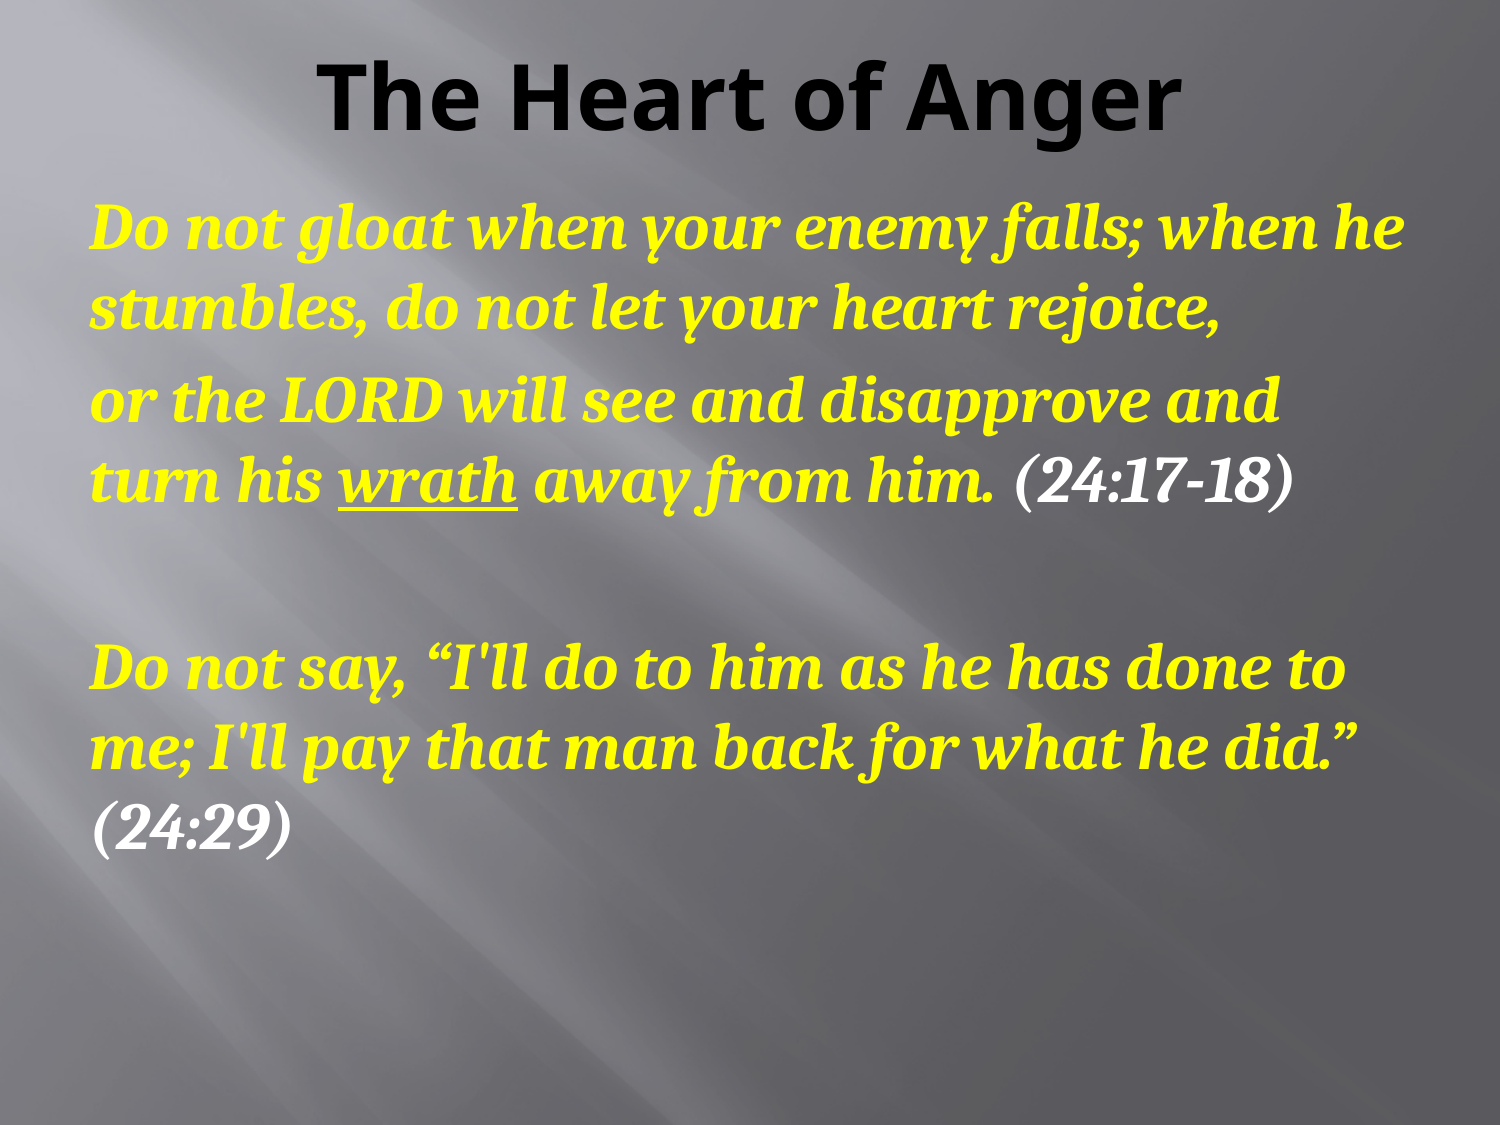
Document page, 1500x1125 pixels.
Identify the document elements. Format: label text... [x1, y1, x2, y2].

list Do not gloat when your enemy falls; when he stumbles, do not let your heart rejoice, or the LORD will see and disapprove and turn his wrath away from him. (24:17-18) Do not say, “I'll do to him as he has done to me; I'll pay that man back for what he did.” (24:29) [75, 174, 1425, 1125]
title The Heart of Anger [75, 0, 1425, 174]
